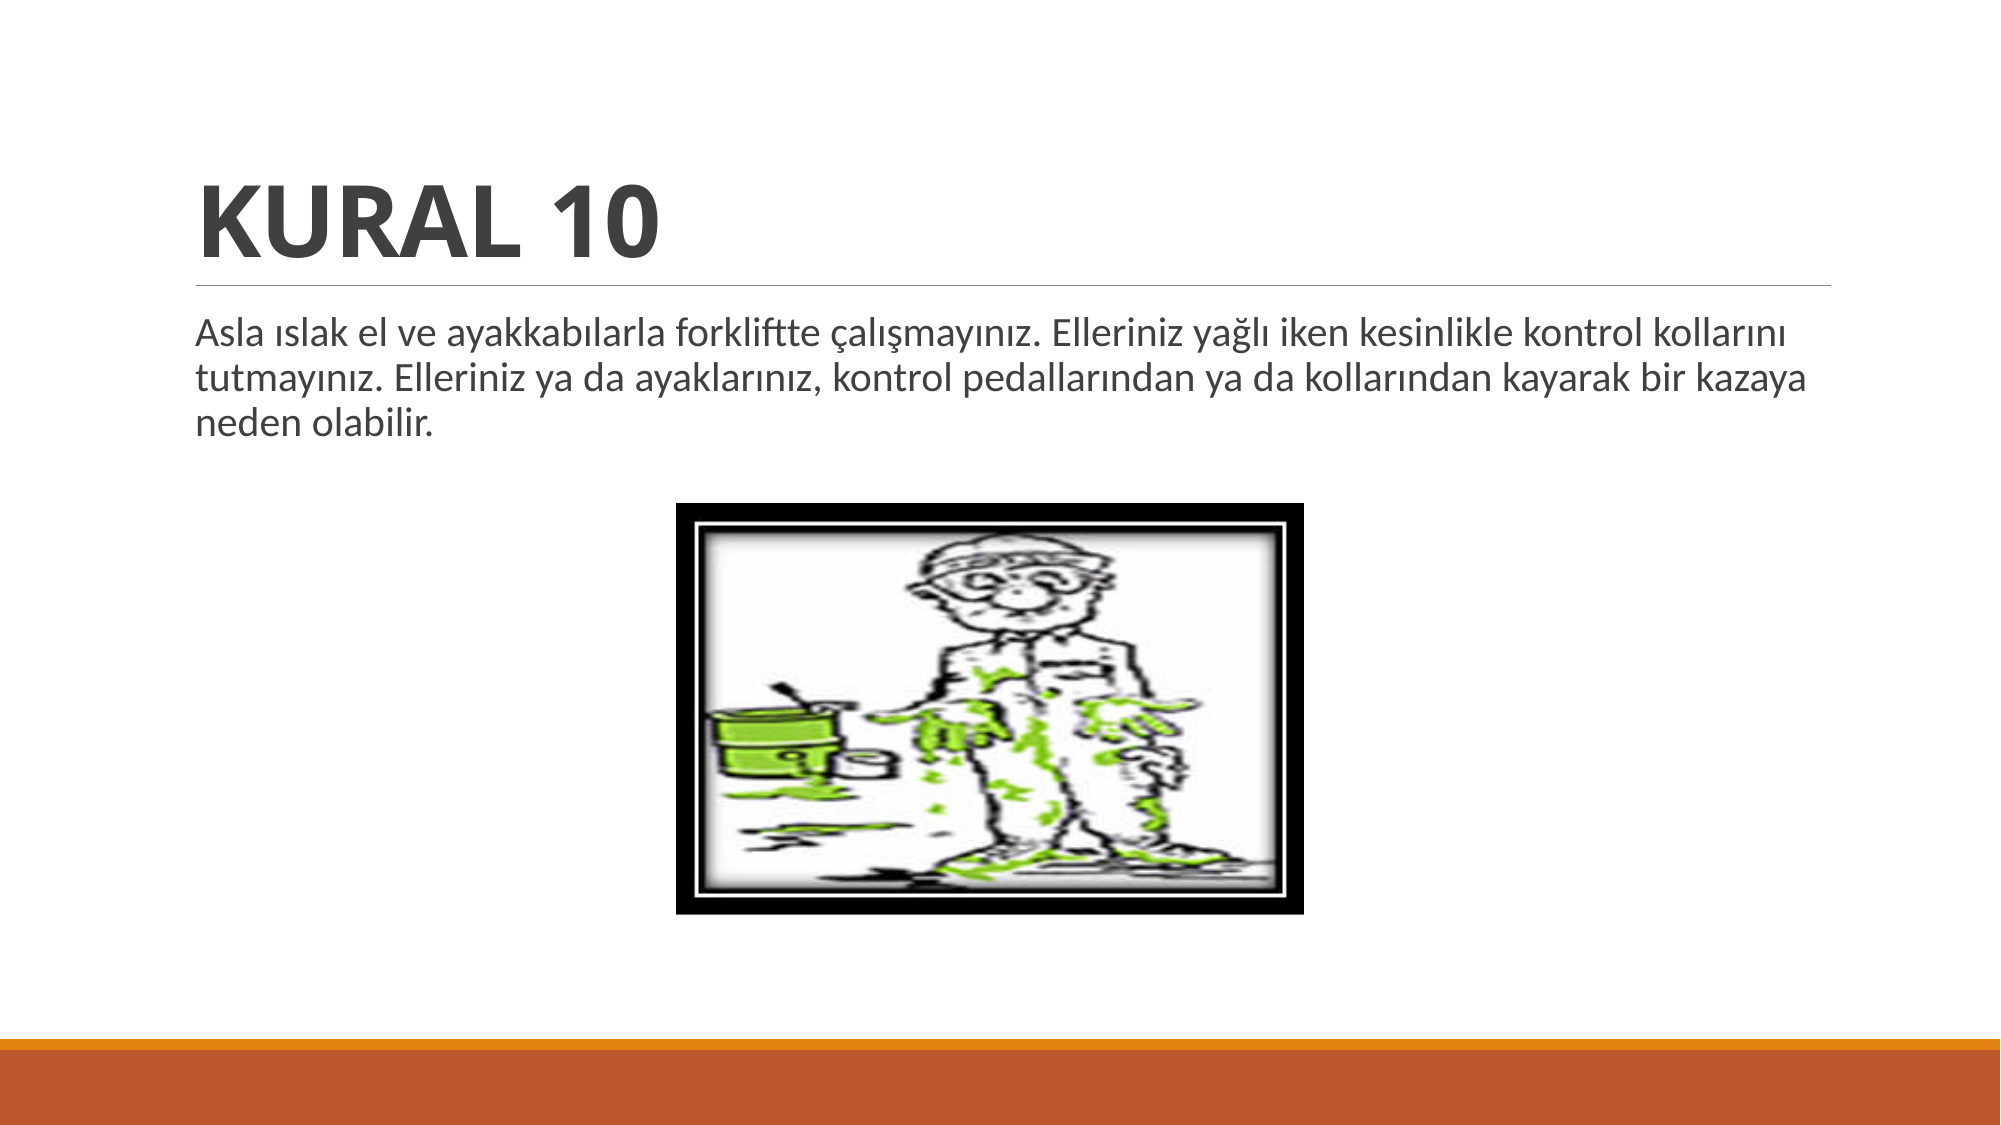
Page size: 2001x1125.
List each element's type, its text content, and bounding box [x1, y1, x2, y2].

picture [676, 503, 1304, 918]
list Asla ıslak el ve ayakkabılarla forkliftte çalışmayınız. Elleriniz yağlı iken kesinlikle kontrol kollarını tutmayınız. Elleriniz ya da ayaklarınız, kontrol pedallarından ya da kollarından kayarak bir kazaya neden olabilir. [180, 302, 1830, 963]
title KURAL 10 [180, 47, 1830, 285]
